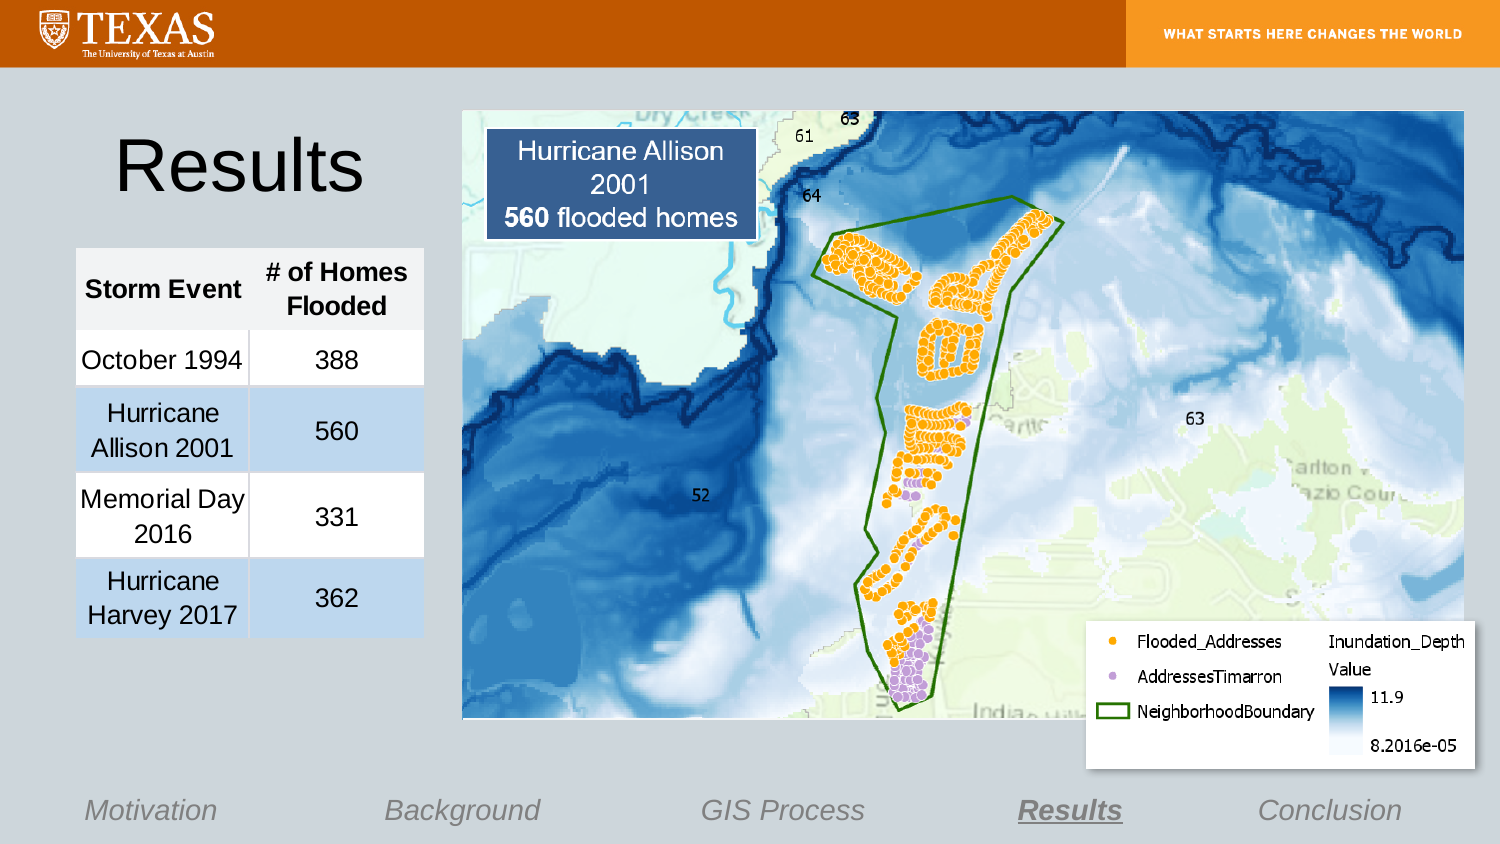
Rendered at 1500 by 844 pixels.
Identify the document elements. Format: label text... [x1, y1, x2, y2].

text_box Motivation Background GIS Process Results Conclusion [0, 783, 1488, 834]
text_box Results [99, 109, 458, 215]
picture [0, 0, 1500, 844]
